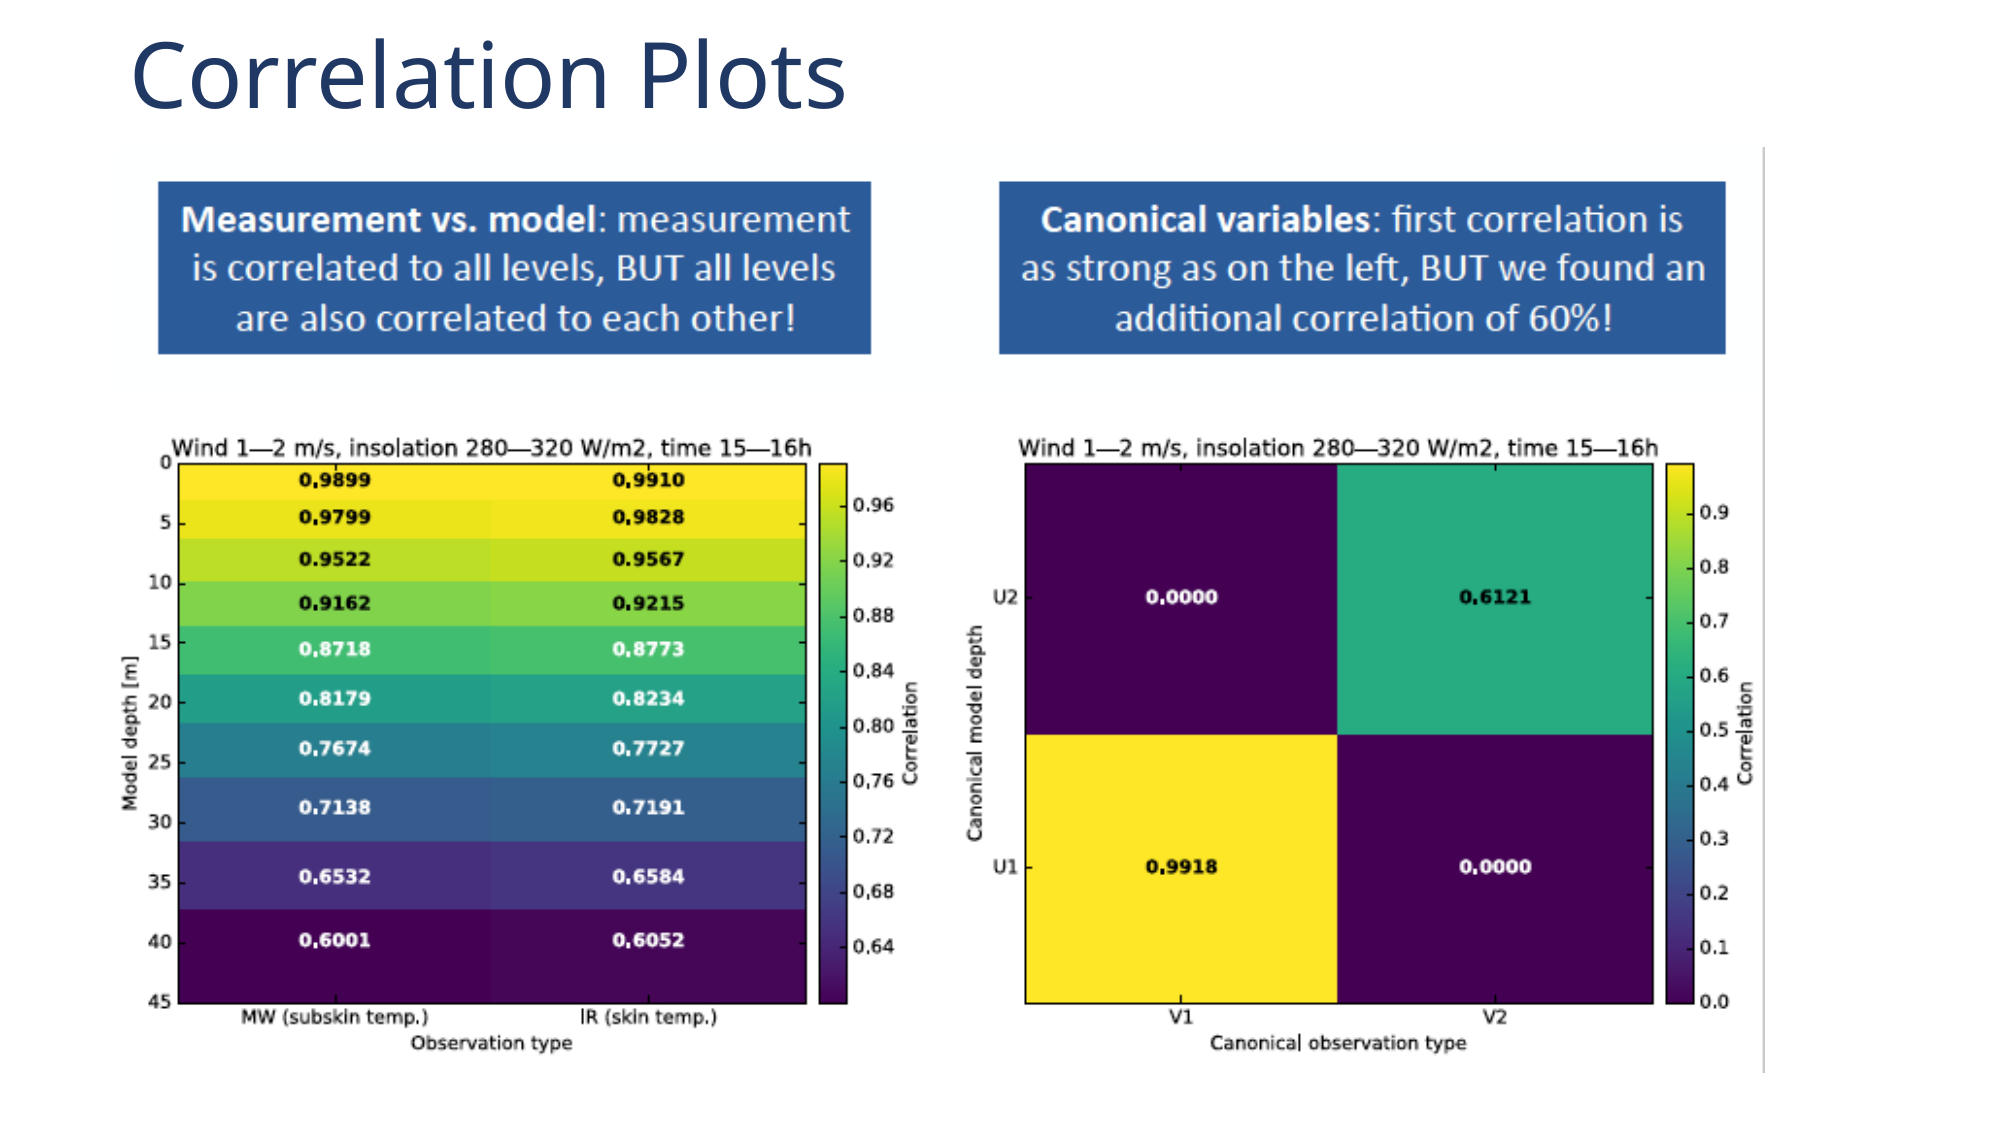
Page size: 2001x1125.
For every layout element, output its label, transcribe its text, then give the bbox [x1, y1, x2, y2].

picture [114, 147, 1765, 1074]
title Correlation Plots [114, 0, 1840, 188]
